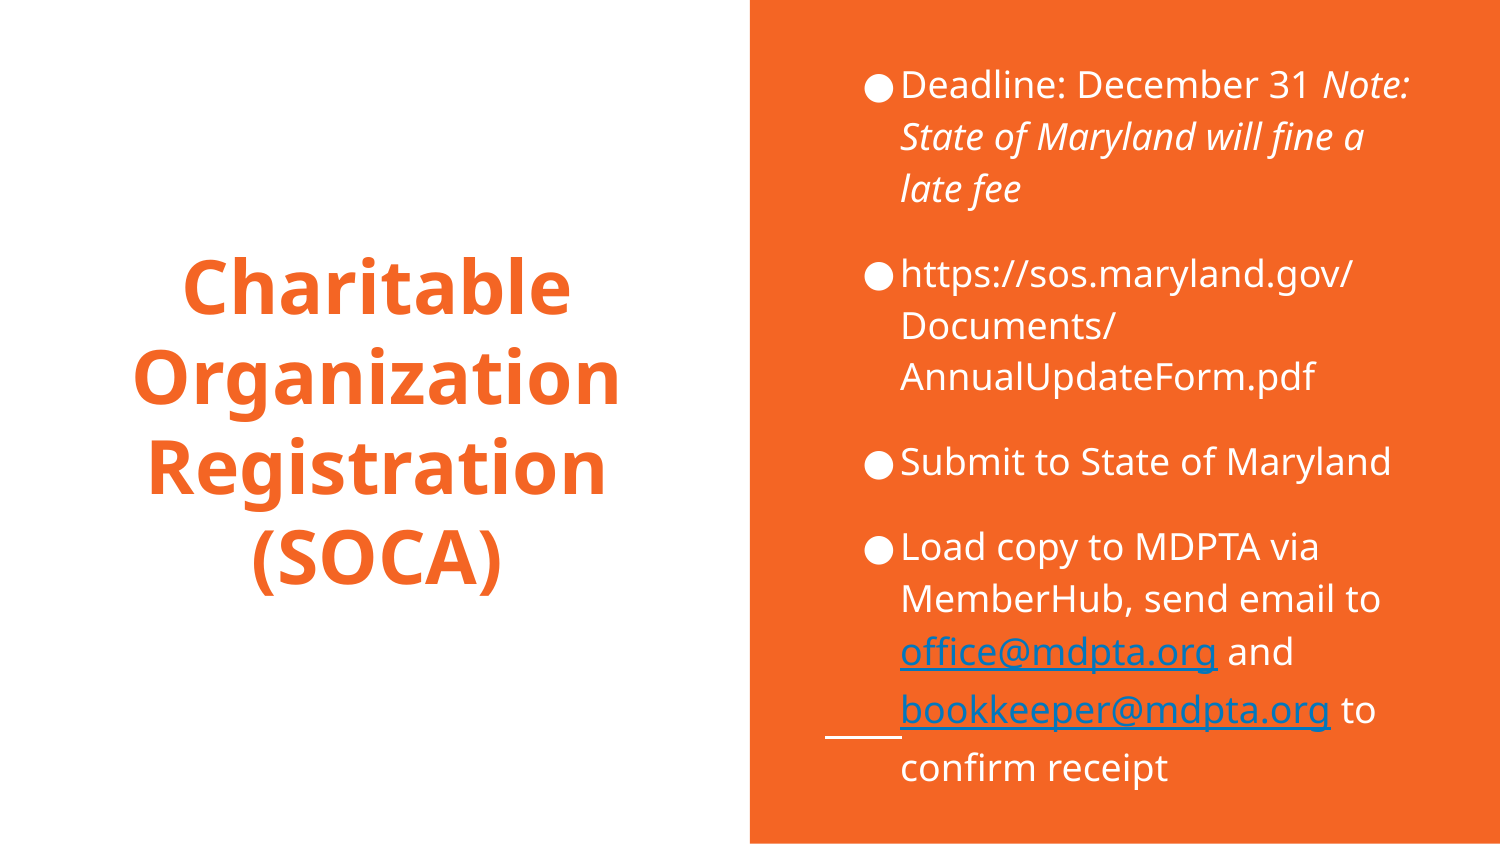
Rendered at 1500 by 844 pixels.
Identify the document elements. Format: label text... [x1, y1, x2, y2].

list Deadline: December 31 Note: State of Maryland will fine a late fee https://sos.maryland.gov/Documents/AnnualUpdateForm.pdf Submit to State of Maryland Load copy to MDPTA via MemberHub, send email to office@mdpta.org and bookkeeper@mdpta.org to confirm receipt [810, 118, 1440, 725]
title Charitable Organization Registration (SOCA) [45, 221, 710, 615]
